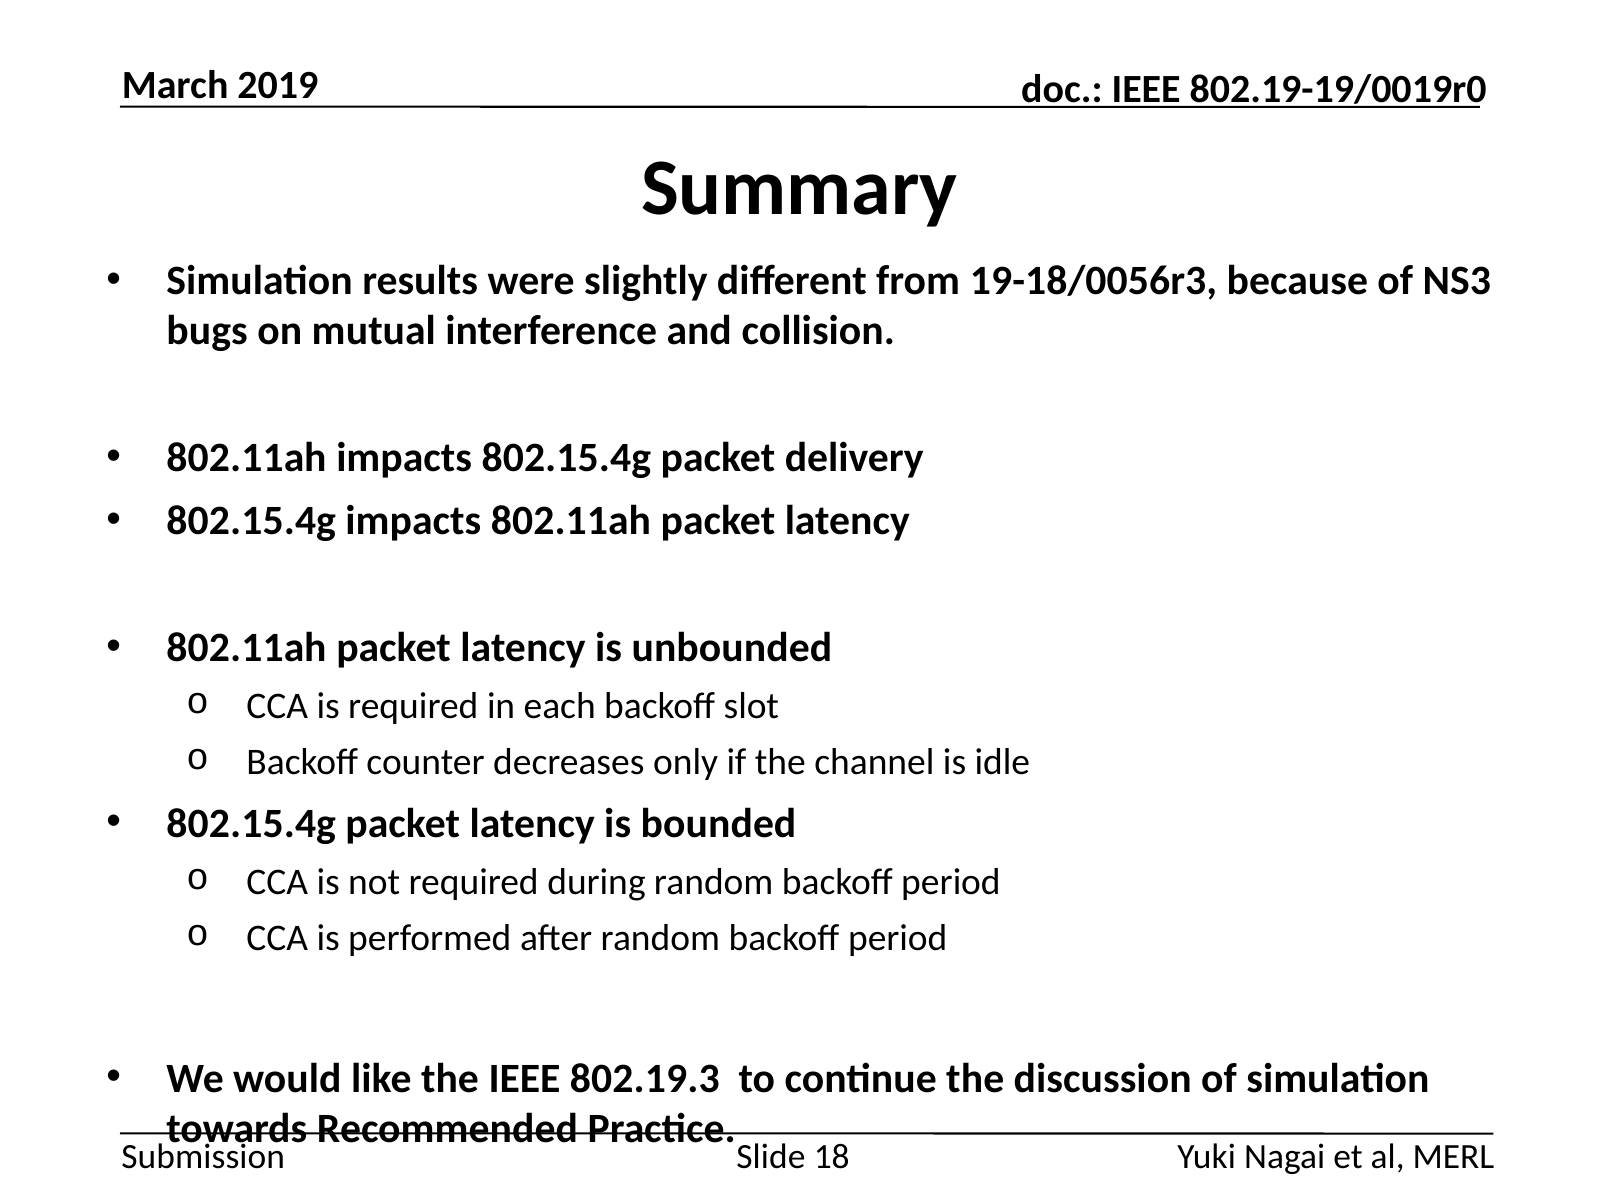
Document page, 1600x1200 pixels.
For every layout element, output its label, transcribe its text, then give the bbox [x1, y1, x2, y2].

slide_number Slide 18 [733, 1132, 854, 1197]
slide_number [121, 58, 451, 107]
list Simulation results were slightly different from 19-18/0056r3, because of NS3 bugs on mutual interference and collision. 802.11ah impacts 802.15.4g packet delivery 802.15.4g impacts 802.11ah packet latency 802.11ah packet latency is unbounded CCA is required in each backoff slot Backoff counter decreases only if the channel is idle 802.15.4g packet latency is bounded CCA is not required during random backoff period CCA is performed after random backoff period We would like the IEEE 802.19.3 to continue the discussion of simulation towards Recommended Practice. [90, 245, 1509, 1134]
title Summary [119, 119, 1480, 245]
footer Yuki Nagai et al, MERL [937, 1132, 1495, 1174]
